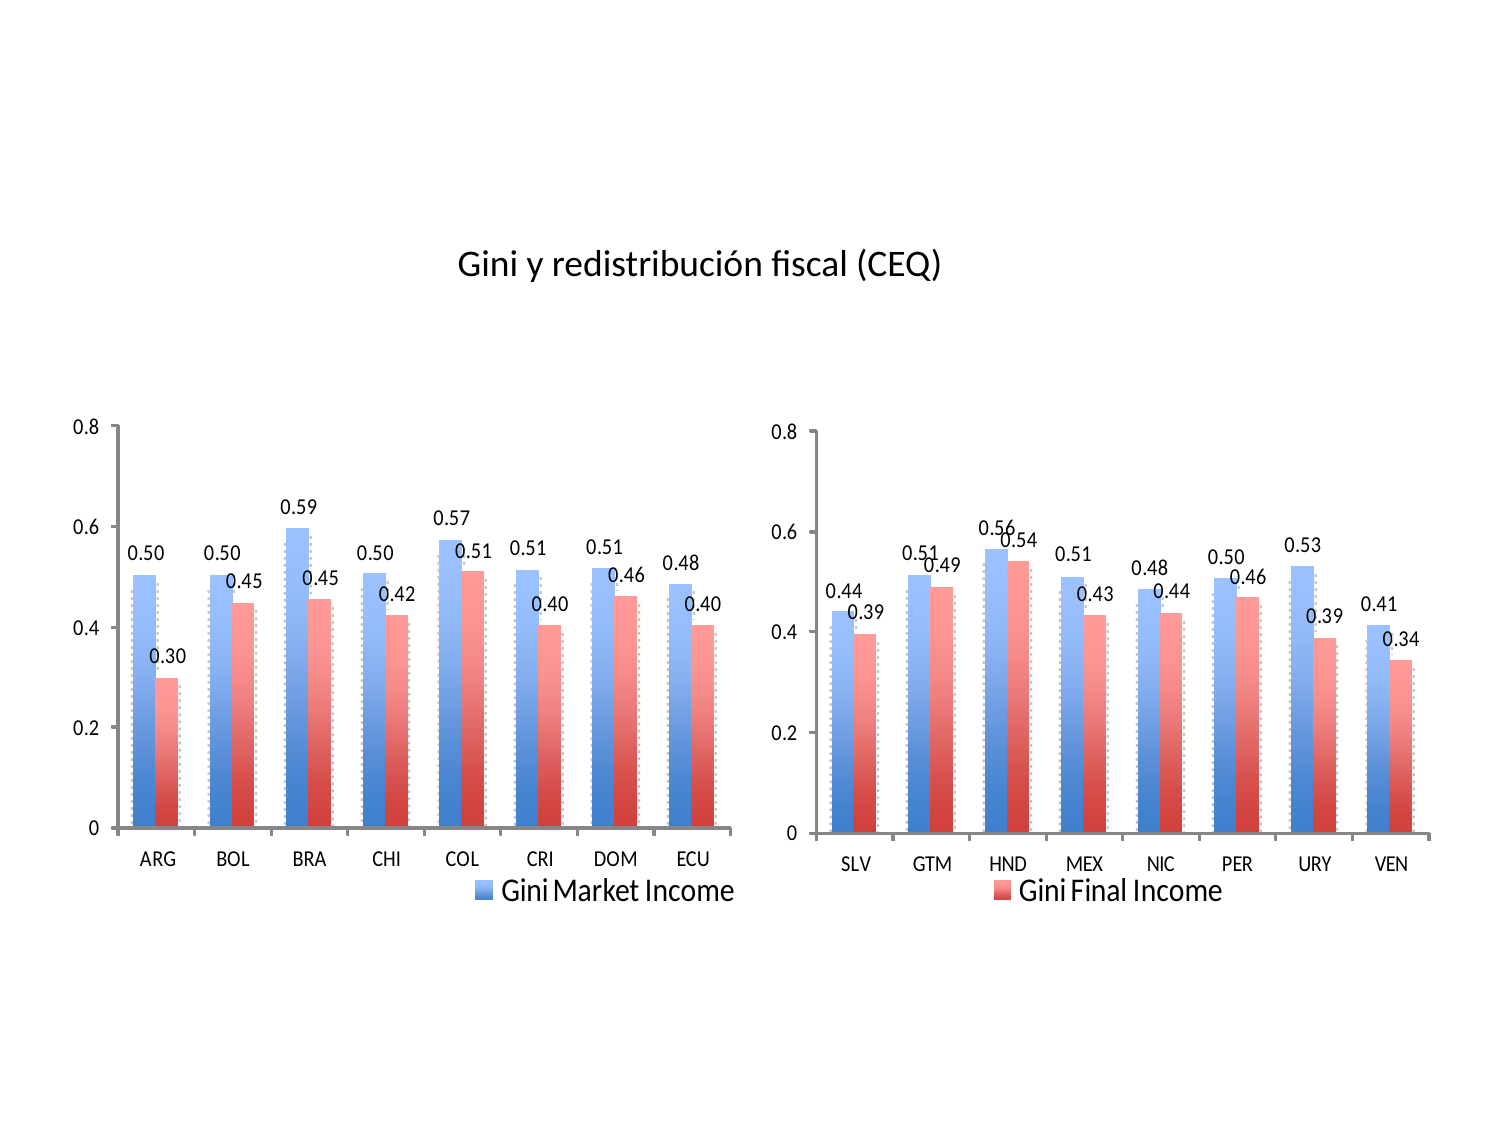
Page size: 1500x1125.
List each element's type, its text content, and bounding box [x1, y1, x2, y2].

picture [61, 339, 1439, 965]
text_box Gini y redistribución fiscal (CEQ) [442, 231, 1010, 292]
